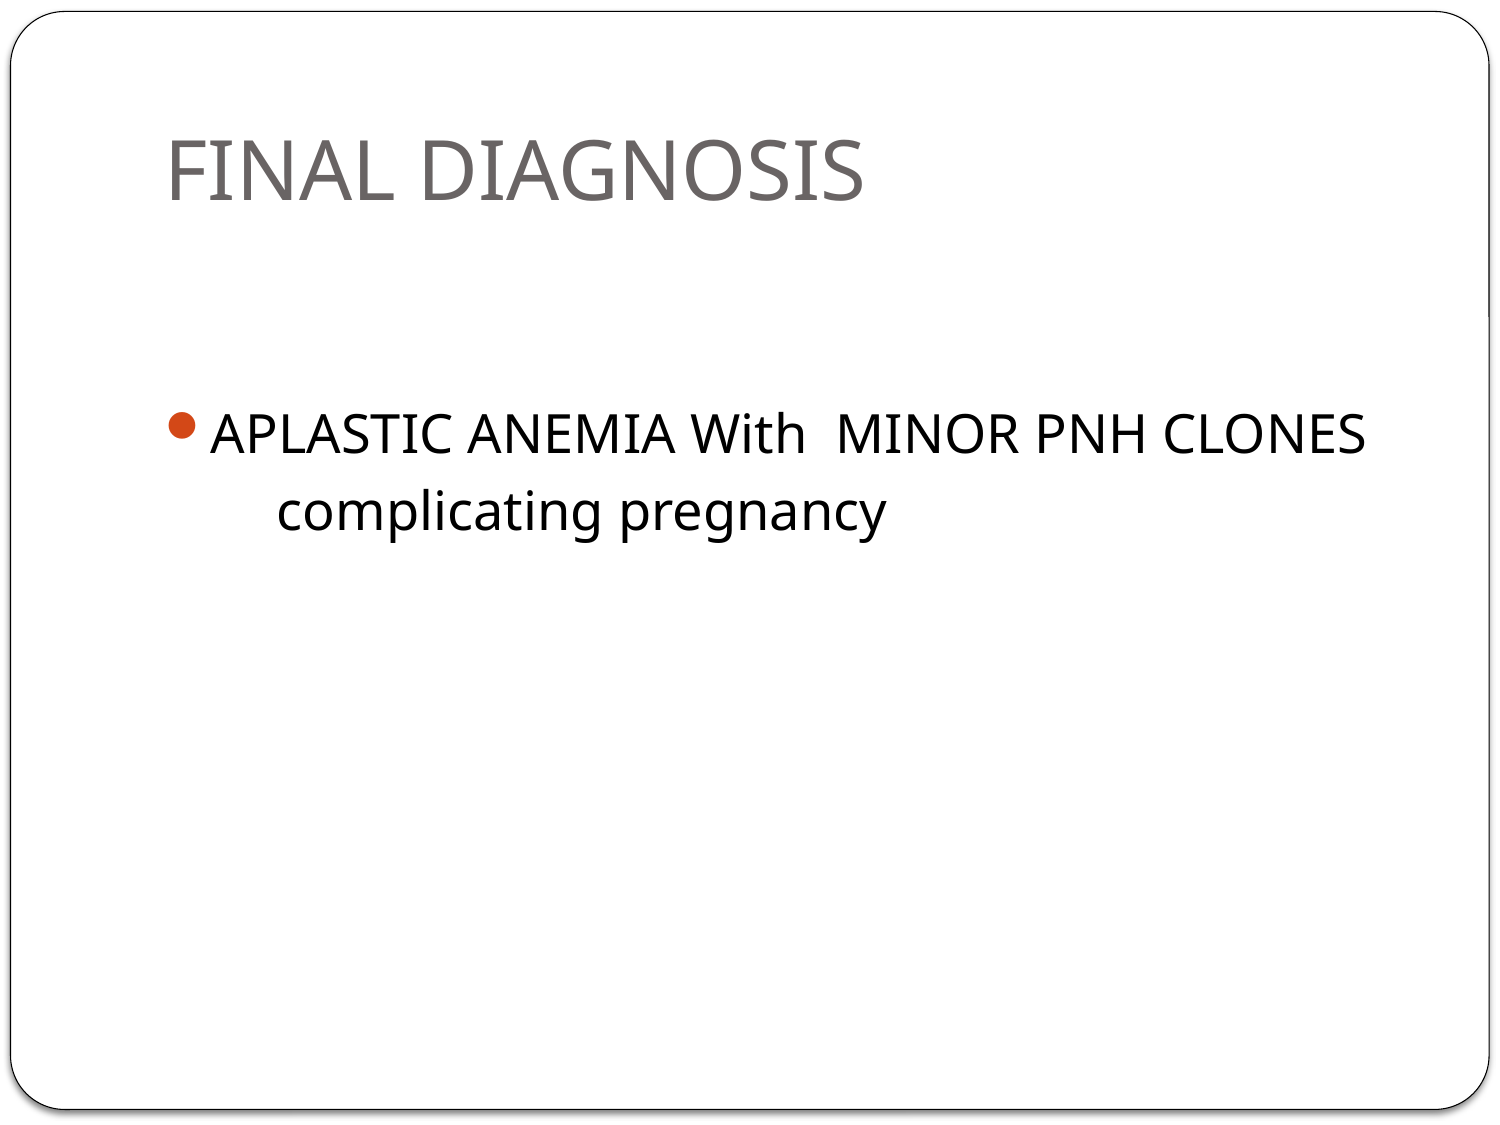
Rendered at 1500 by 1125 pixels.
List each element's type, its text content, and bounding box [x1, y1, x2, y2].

list APLASTIC ANEMIA With MINOR PNH CLONES complicating pregnancy [150, 237, 1425, 988]
title FINAL DIAGNOSIS [150, 45, 1425, 233]
